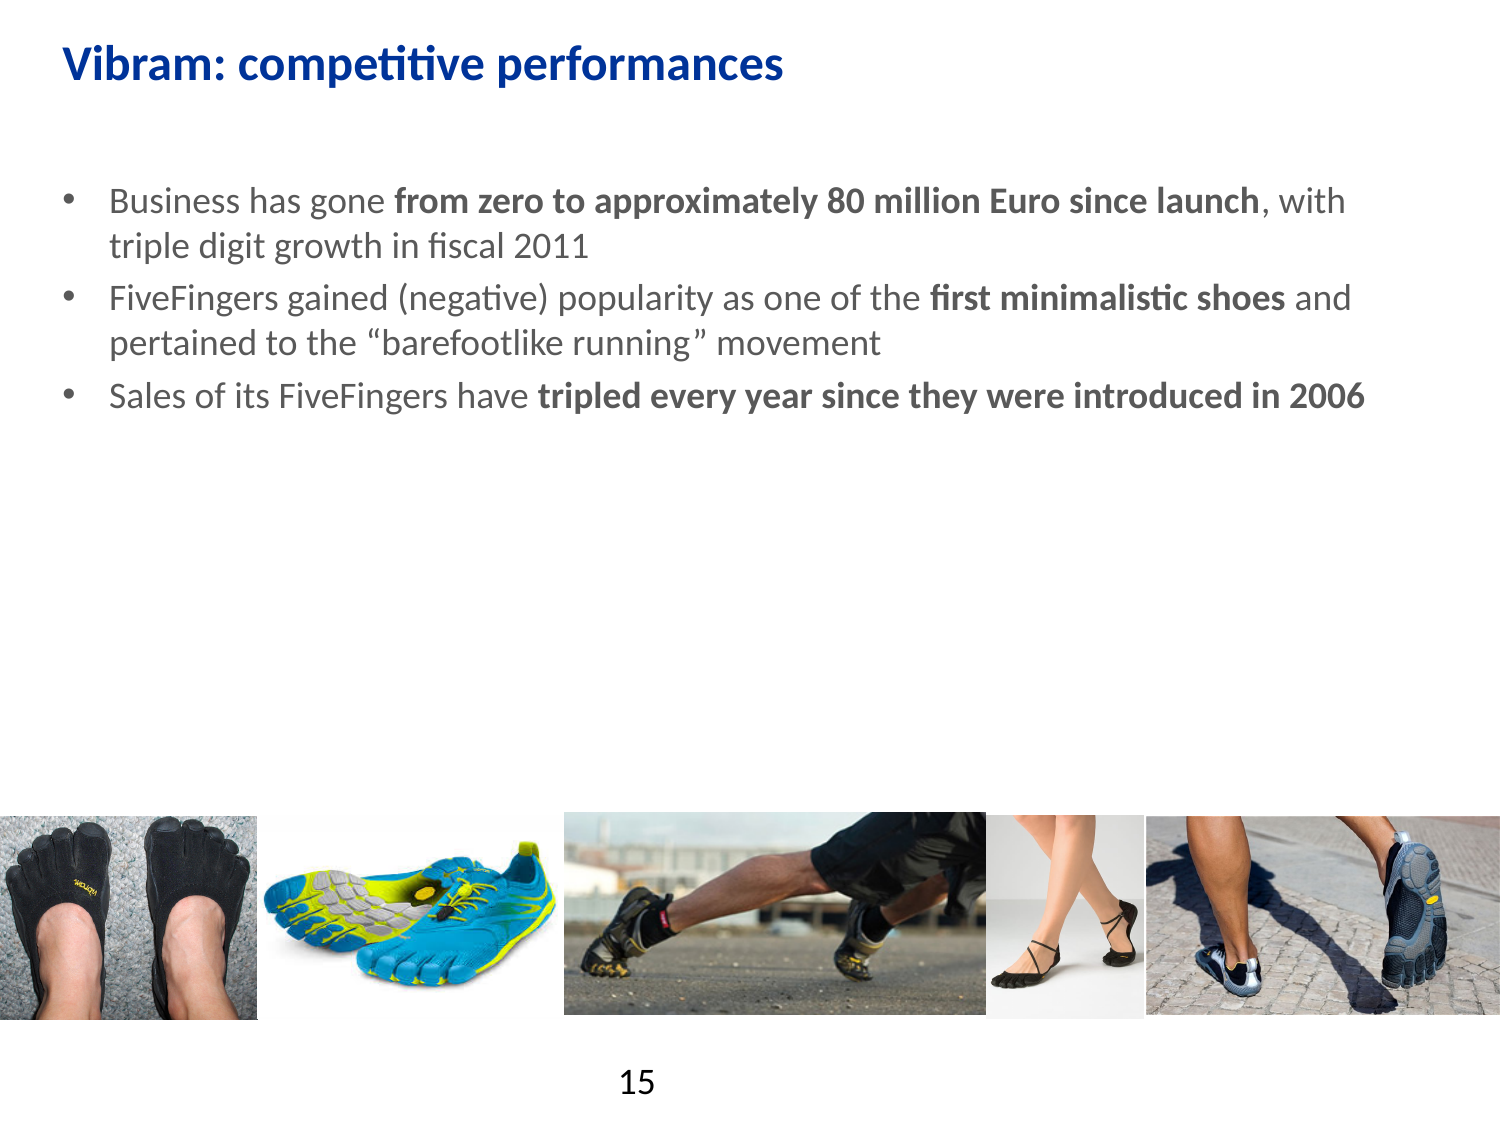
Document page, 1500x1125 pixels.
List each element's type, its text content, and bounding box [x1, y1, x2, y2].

list Business has gone from zero to approximately 80 million Euro since launch, with triple digit growth in fiscal 2011 FiveFingers gained (negative) popularity as one of the first minimalistic shoes and pertained to the “barefootlike running” movement Sales of its FiveFingers have tripled every year since they were introduced in 2006 [47, 168, 1434, 810]
title Vibram: competitive performances [47, 22, 1455, 161]
slide_number 15 [603, 1049, 954, 1110]
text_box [0, 811, 1500, 1020]
